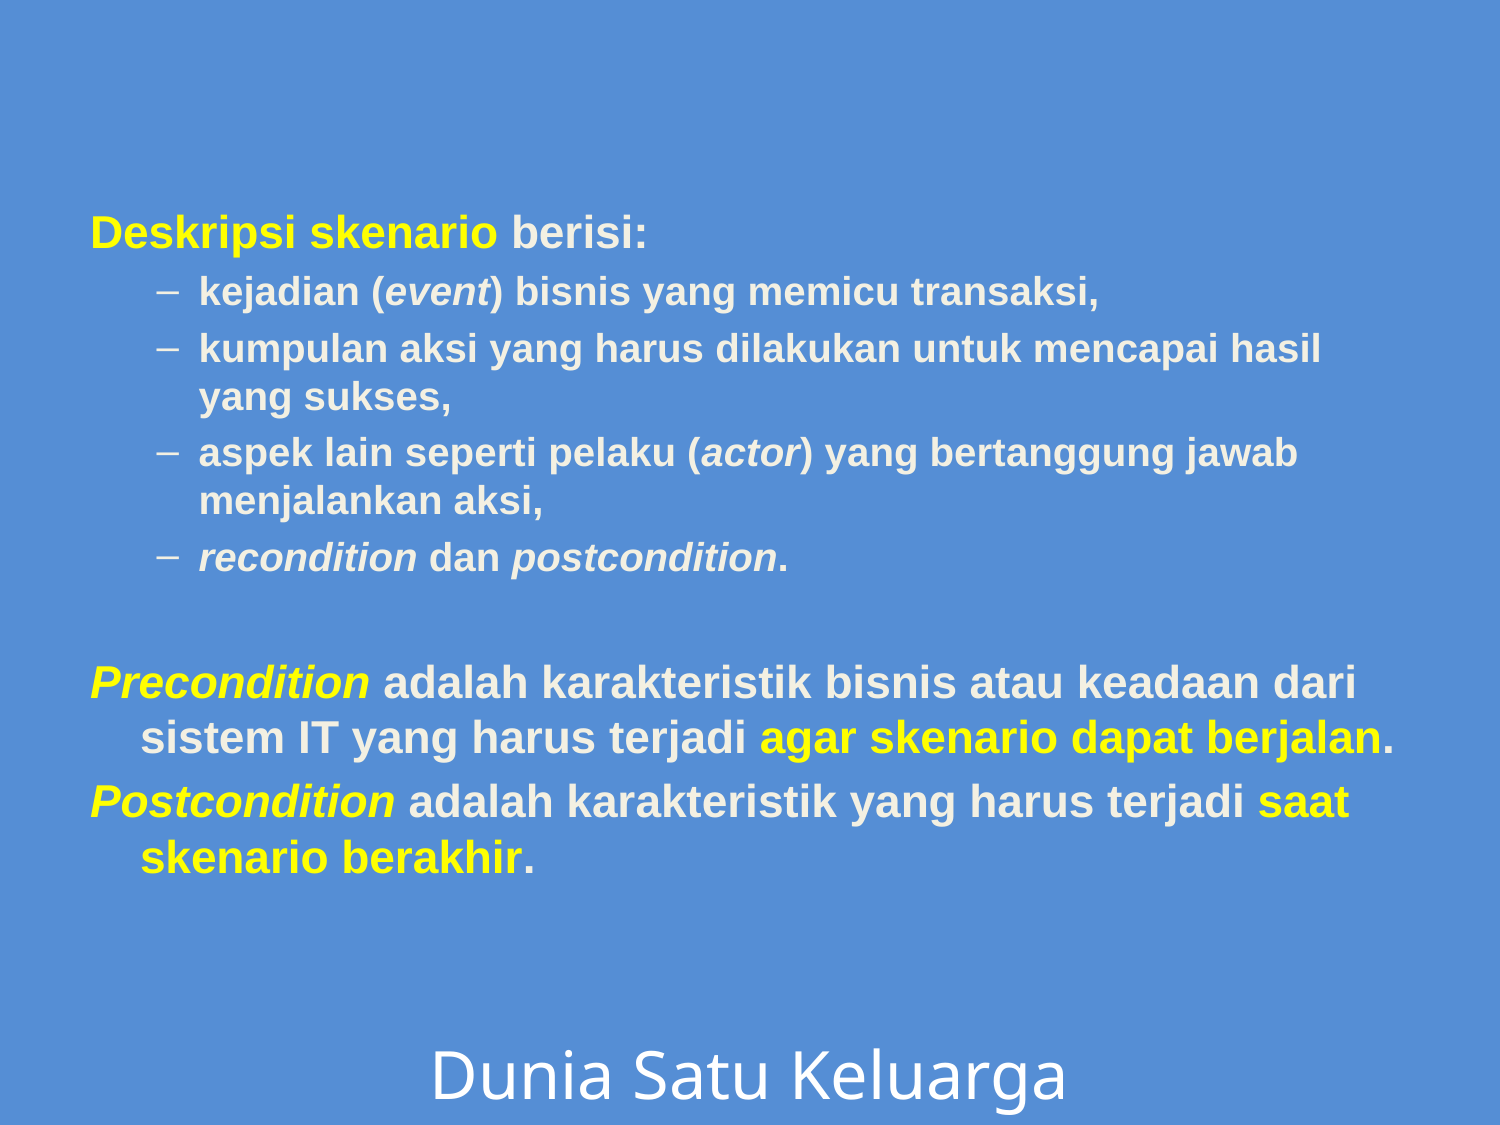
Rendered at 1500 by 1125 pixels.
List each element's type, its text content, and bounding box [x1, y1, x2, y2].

list Deskripsi skenario berisi: kejadian (event) bisnis yang memicu transaksi, kumpulan aksi yang harus dilakukan untuk mencapai hasil yang sukses, aspek lain seperti pelaku (actor) yang bertanggung jawab menjalankan aksi, recondition dan postcondition. Precondition adalah karakteristik bisnis atau keadaan dari sistem IT yang harus terjadi agar skenario dapat berjalan. Postcondition adalah karakteristik yang harus terjadi saat skenario berakhir. [75, 195, 1425, 938]
text_box Dunia Satu Keluarga [112, 1025, 1388, 1125]
